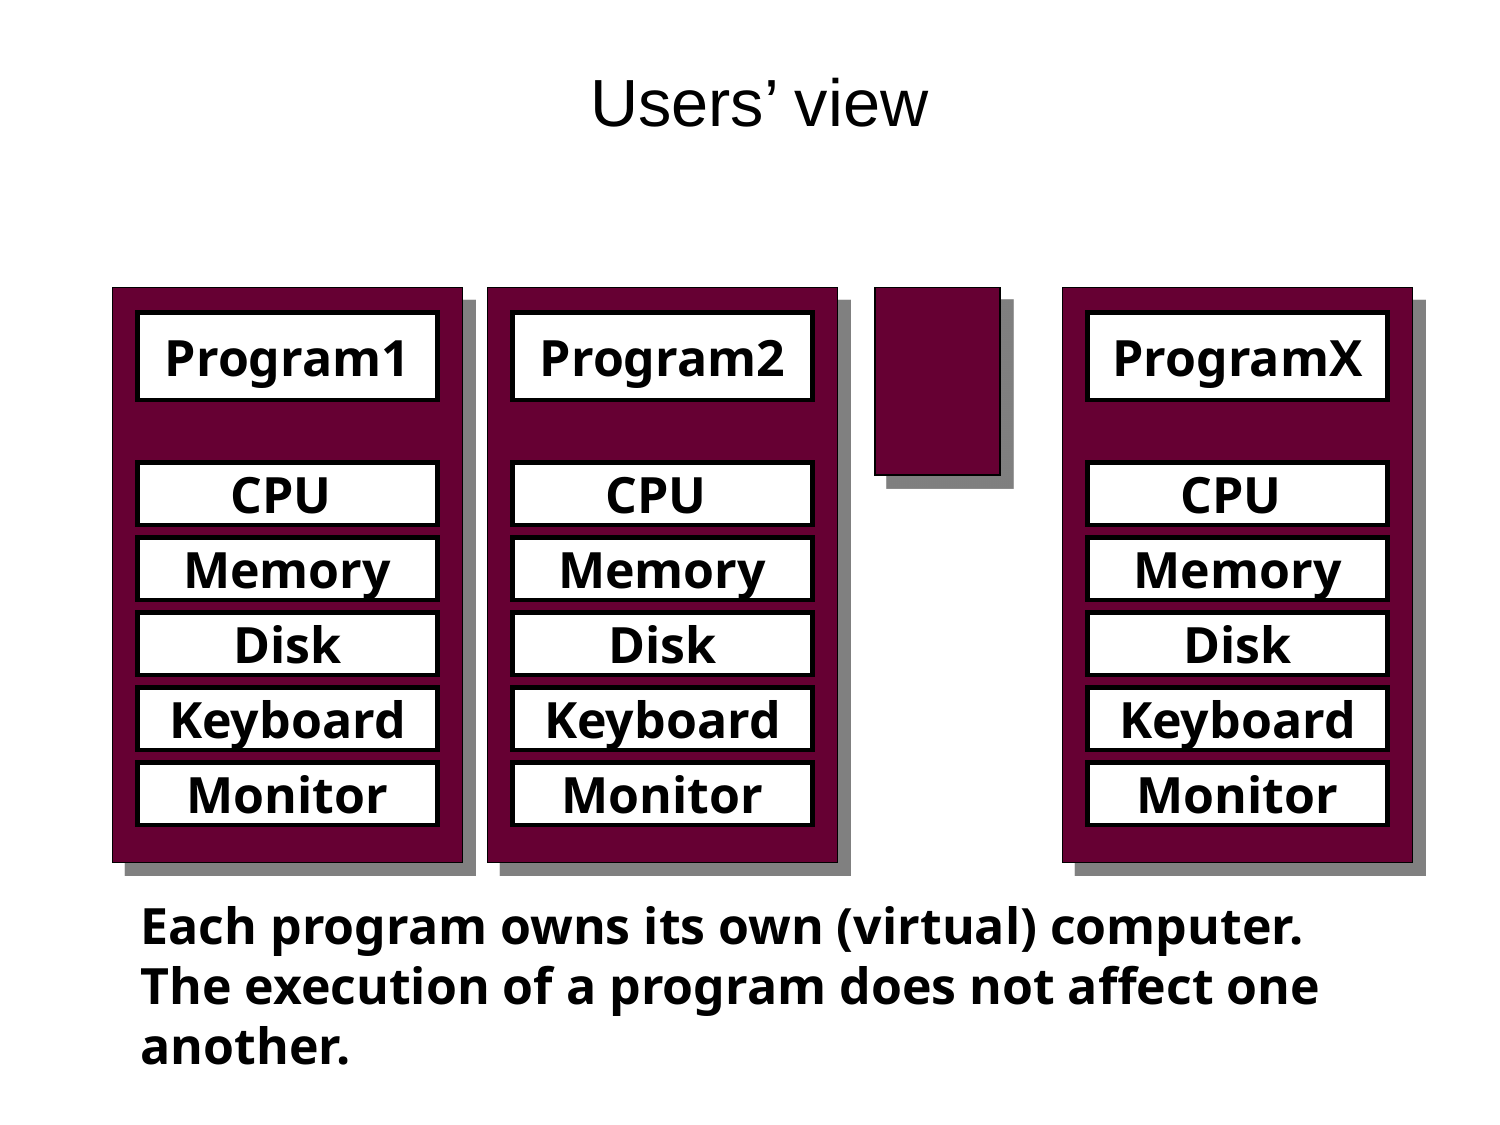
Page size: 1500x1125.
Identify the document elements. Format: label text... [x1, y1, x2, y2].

text_box [487, 287, 838, 863]
text_box Keyboard [1087, 687, 1388, 750]
text_box Keyboard [137, 687, 438, 750]
text_box Monitor [137, 762, 438, 825]
text_box Memory [512, 537, 813, 600]
text_box Each program owns its own (virtual) computer. The execution of a program does not affect one another. [125, 887, 1349, 1083]
text_box Program2 [512, 312, 813, 400]
text_box [112, 287, 463, 863]
text_box Keyboard [512, 687, 813, 750]
text_box Monitor [1087, 762, 1388, 825]
text_box ProgramX [1087, 312, 1388, 400]
text_box CPU [512, 462, 813, 525]
text_box [875, 287, 1000, 475]
text_box Memory [1087, 537, 1388, 600]
text_box Program1 [137, 312, 438, 400]
text_box Disk [137, 612, 438, 675]
text_box [1062, 287, 1413, 863]
text_box CPU [137, 462, 438, 525]
text_box Memory [137, 537, 438, 600]
text_box Disk [512, 612, 813, 675]
text_box Monitor [512, 762, 813, 825]
text_box Disk [1087, 612, 1388, 675]
text_box CPU [1087, 462, 1388, 525]
title Users’ view [137, 24, 1400, 175]
